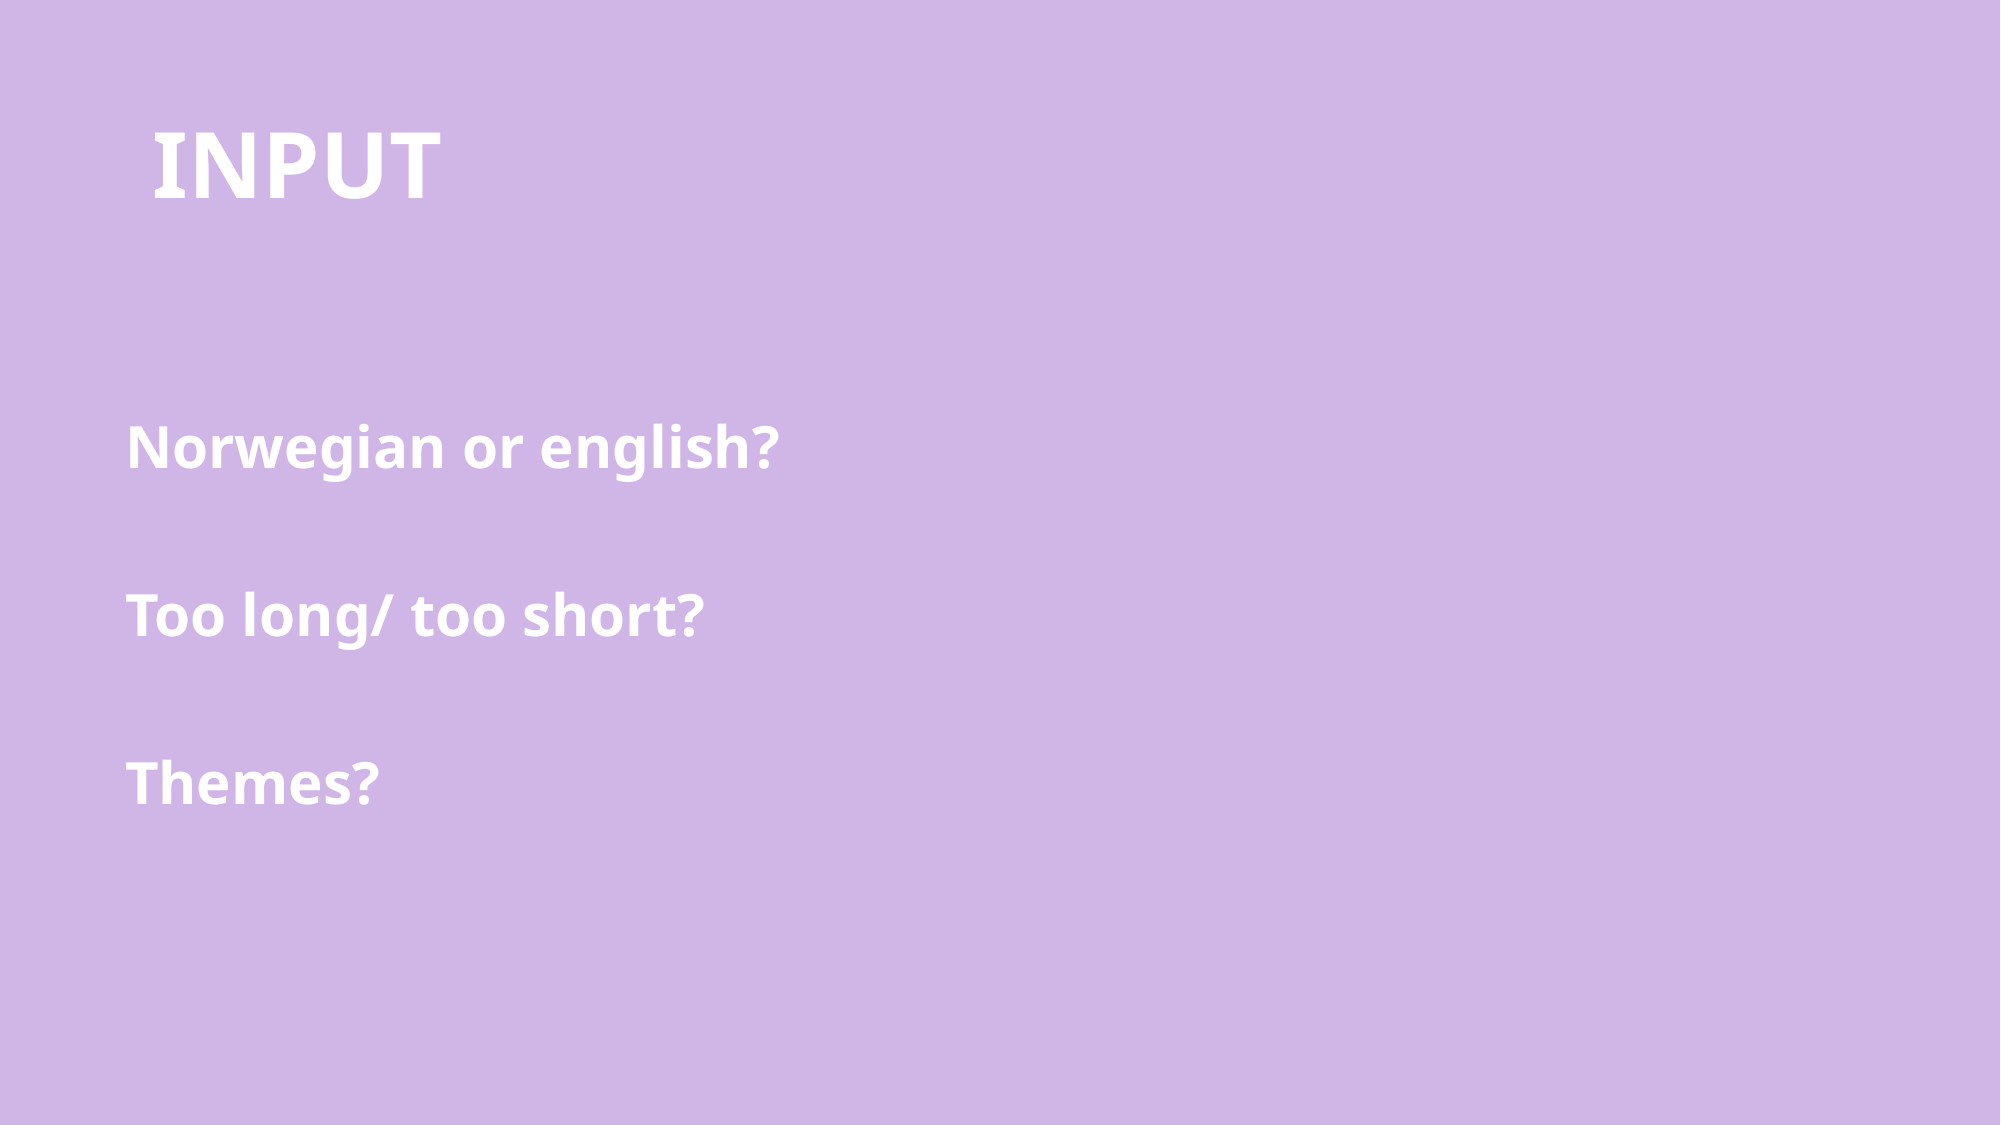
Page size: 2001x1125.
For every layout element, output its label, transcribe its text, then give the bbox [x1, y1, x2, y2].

title INPUT [137, 59, 1863, 278]
list Norwegian or english? Too long/ too short? Themes? [109, 411, 1835, 1125]
